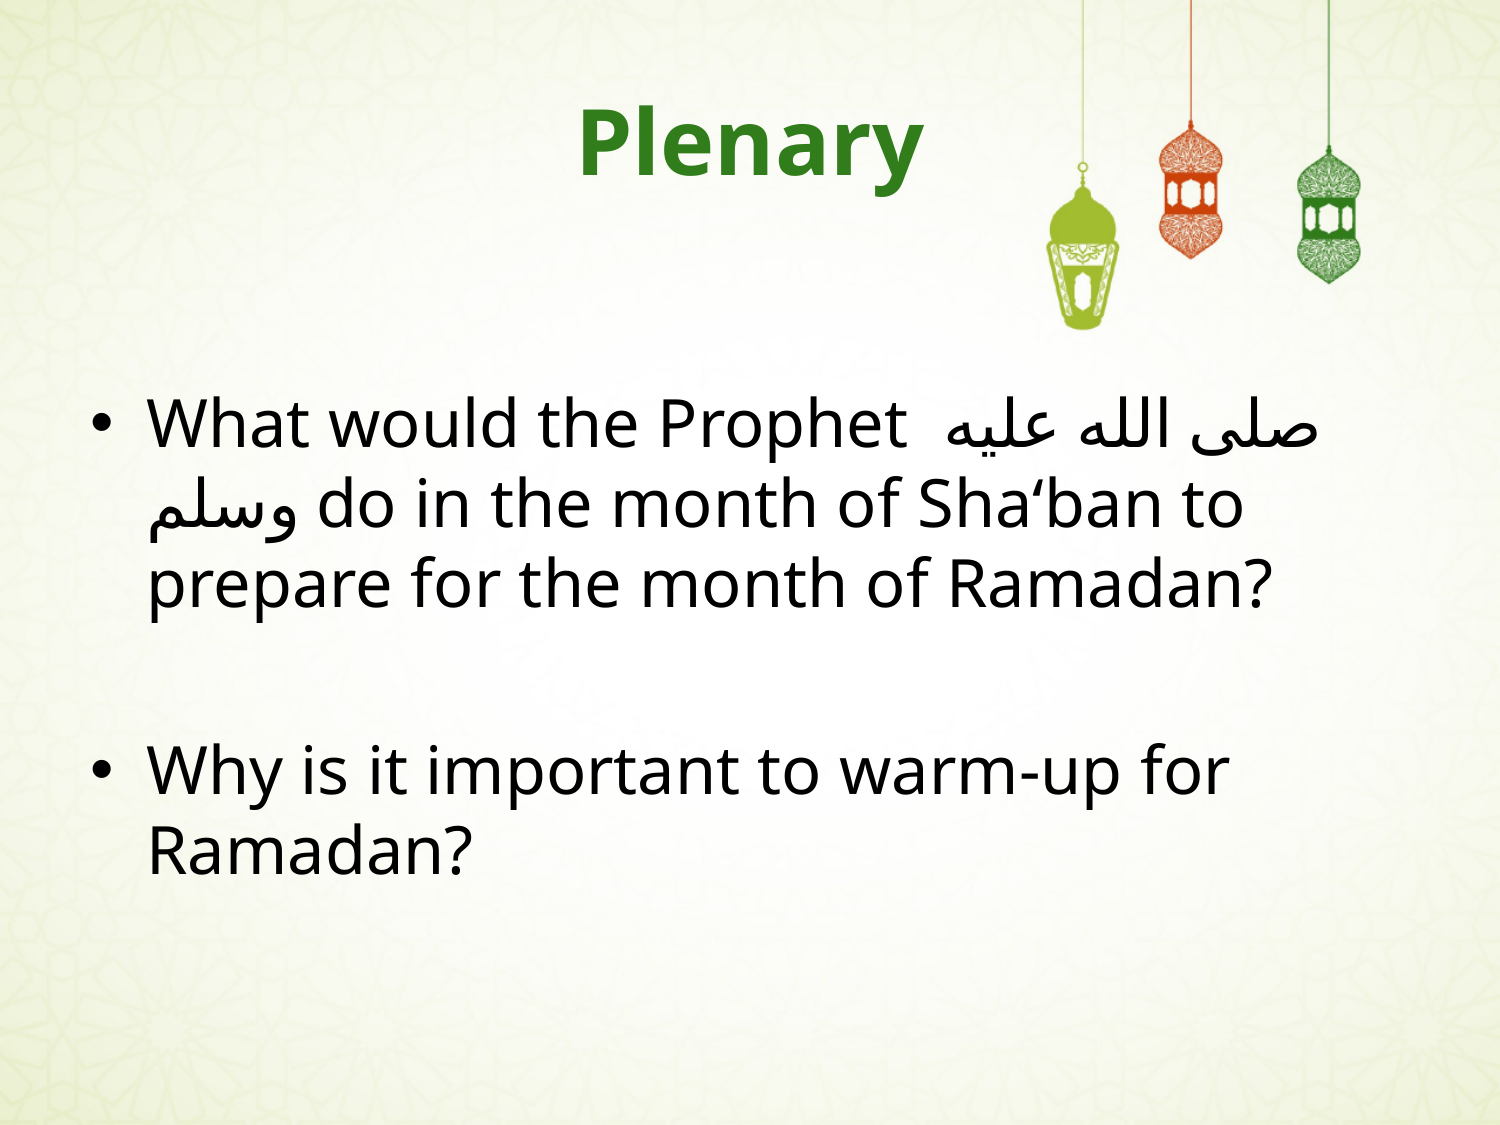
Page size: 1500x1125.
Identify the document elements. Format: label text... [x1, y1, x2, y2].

title Plenary [75, 45, 1425, 233]
picture [0, 0, 1500, 1125]
list What would the Prophet صلى الله عليه وسلم do in the month of Sha‘ban to prepare for the month of Ramadan? Why is it important to warm-up for Ramadan? [75, 373, 1425, 1005]
